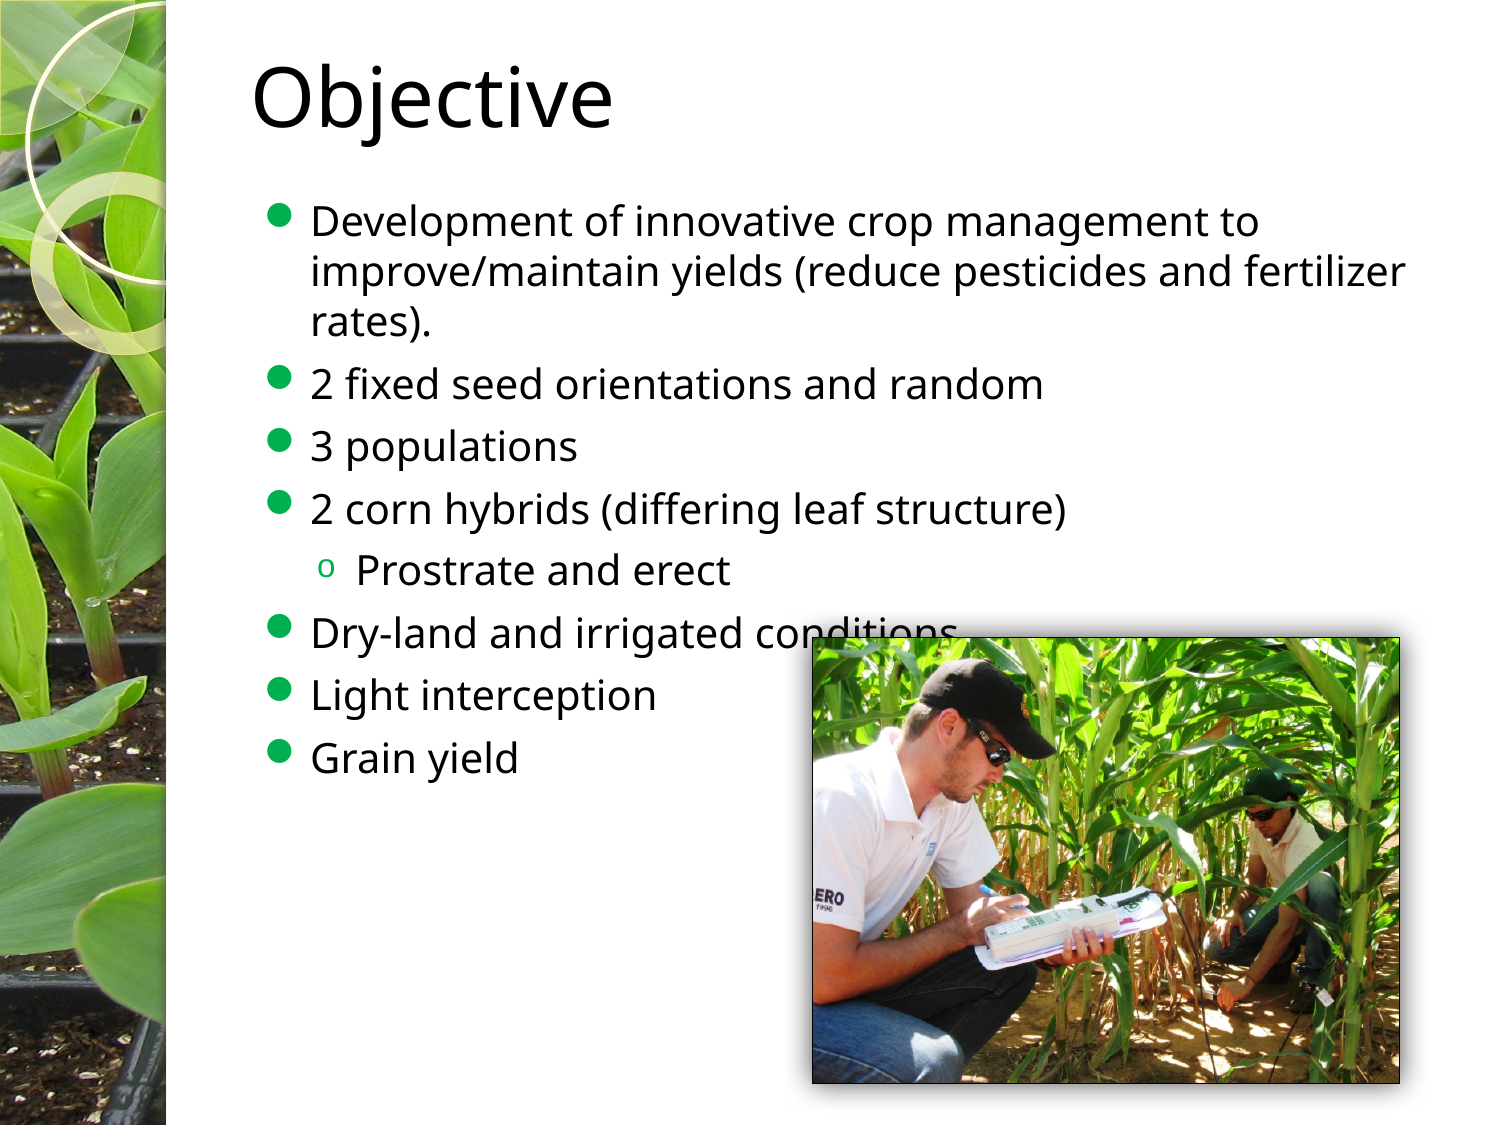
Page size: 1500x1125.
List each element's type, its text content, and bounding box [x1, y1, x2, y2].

picture [812, 637, 1401, 1084]
picture [0, 134, 166, 1125]
title Objective [235, 0, 1466, 187]
picture [53, 241, 159, 332]
picture [136, 0, 162, 4]
list Development of innovative crop management to improve/maintain yields (reduce pesticides and fertilizer rates). 2 fixed seed orientations and random 3 populations 2 corn hybrids (differing leaf structure) Prostrate and erect Dry-land and irrigated conditions Light interception Grain yield [235, 187, 1466, 976]
picture [33, 13, 159, 207]
picture [62, 195, 159, 280]
